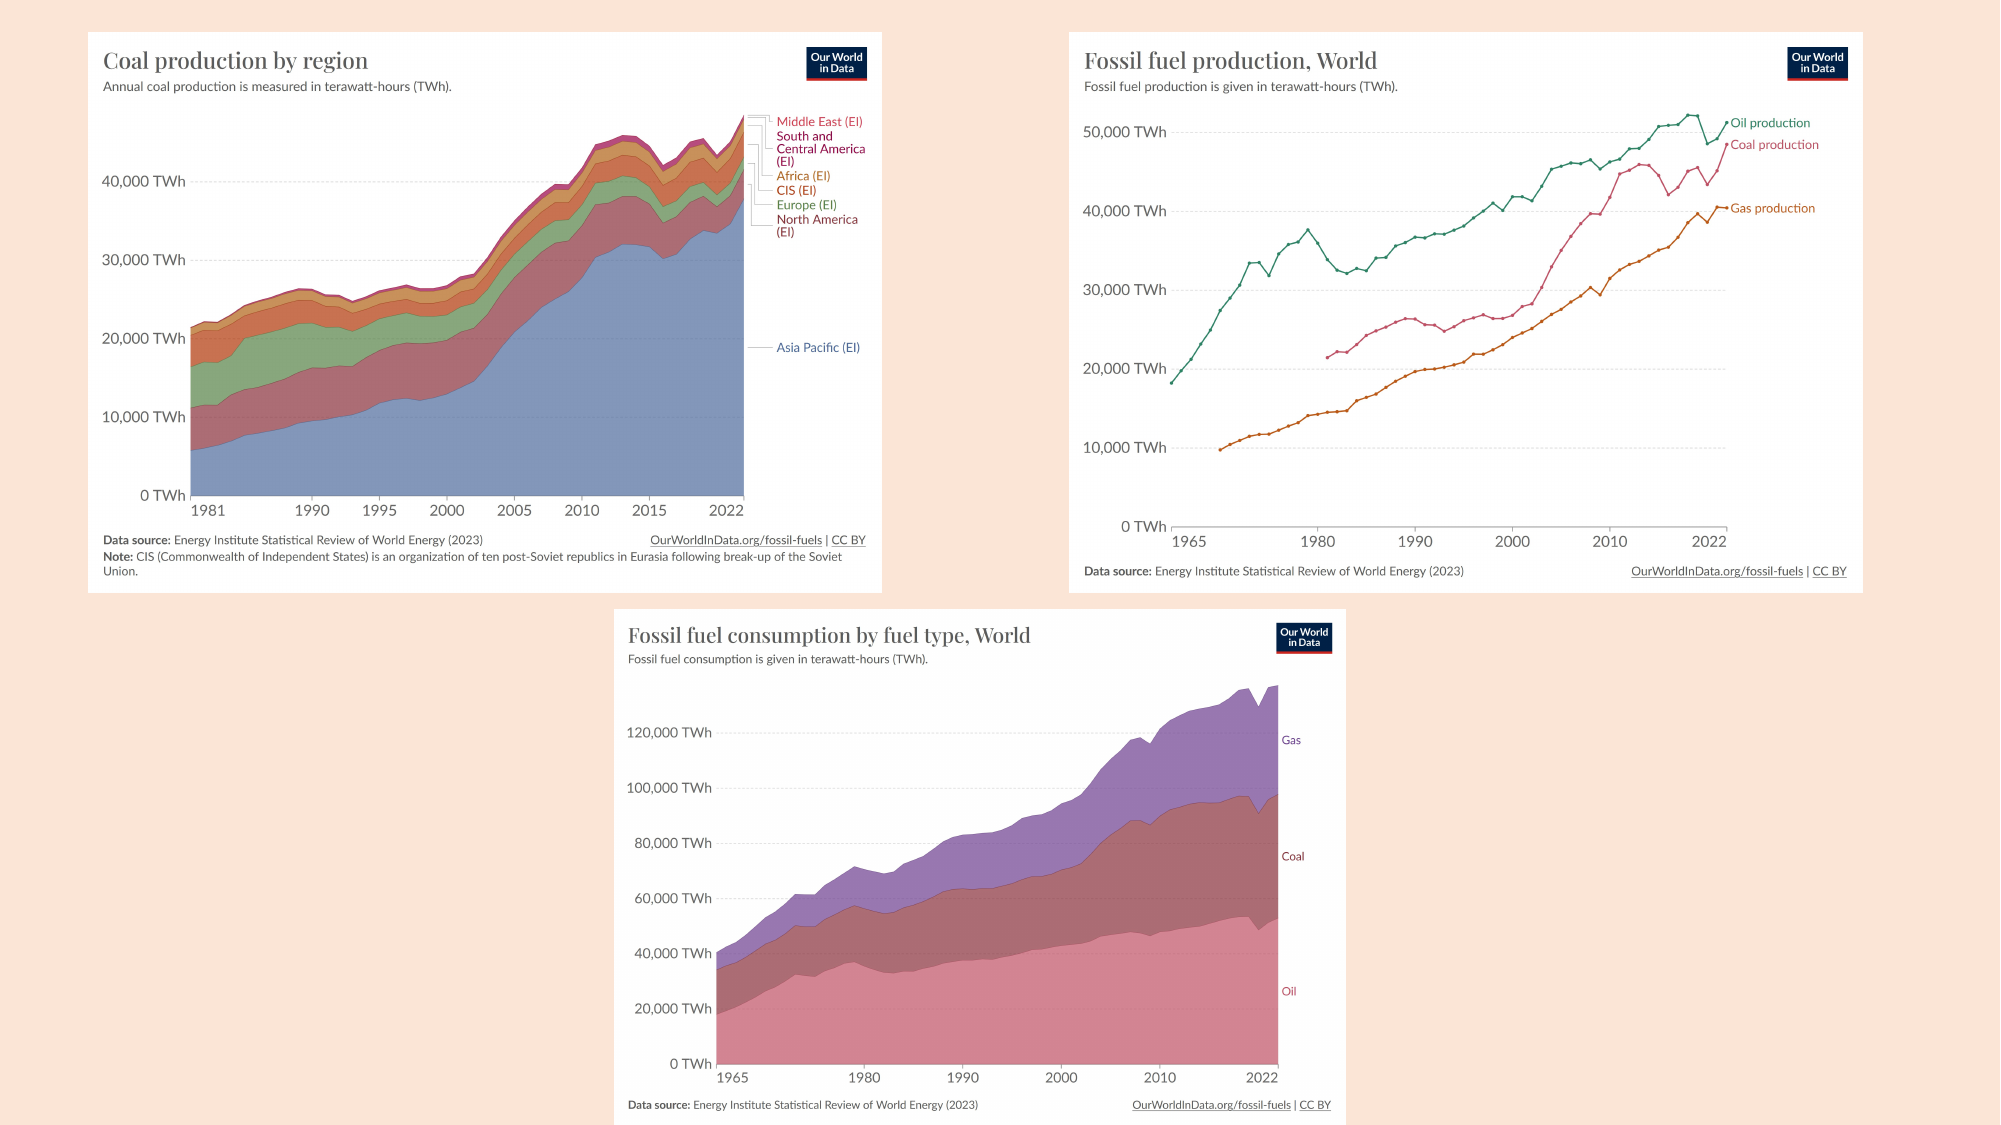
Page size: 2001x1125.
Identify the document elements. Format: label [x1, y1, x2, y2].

picture [88, 32, 882, 593]
list [614, 609, 1346, 1125]
picture [1069, 32, 1863, 593]
